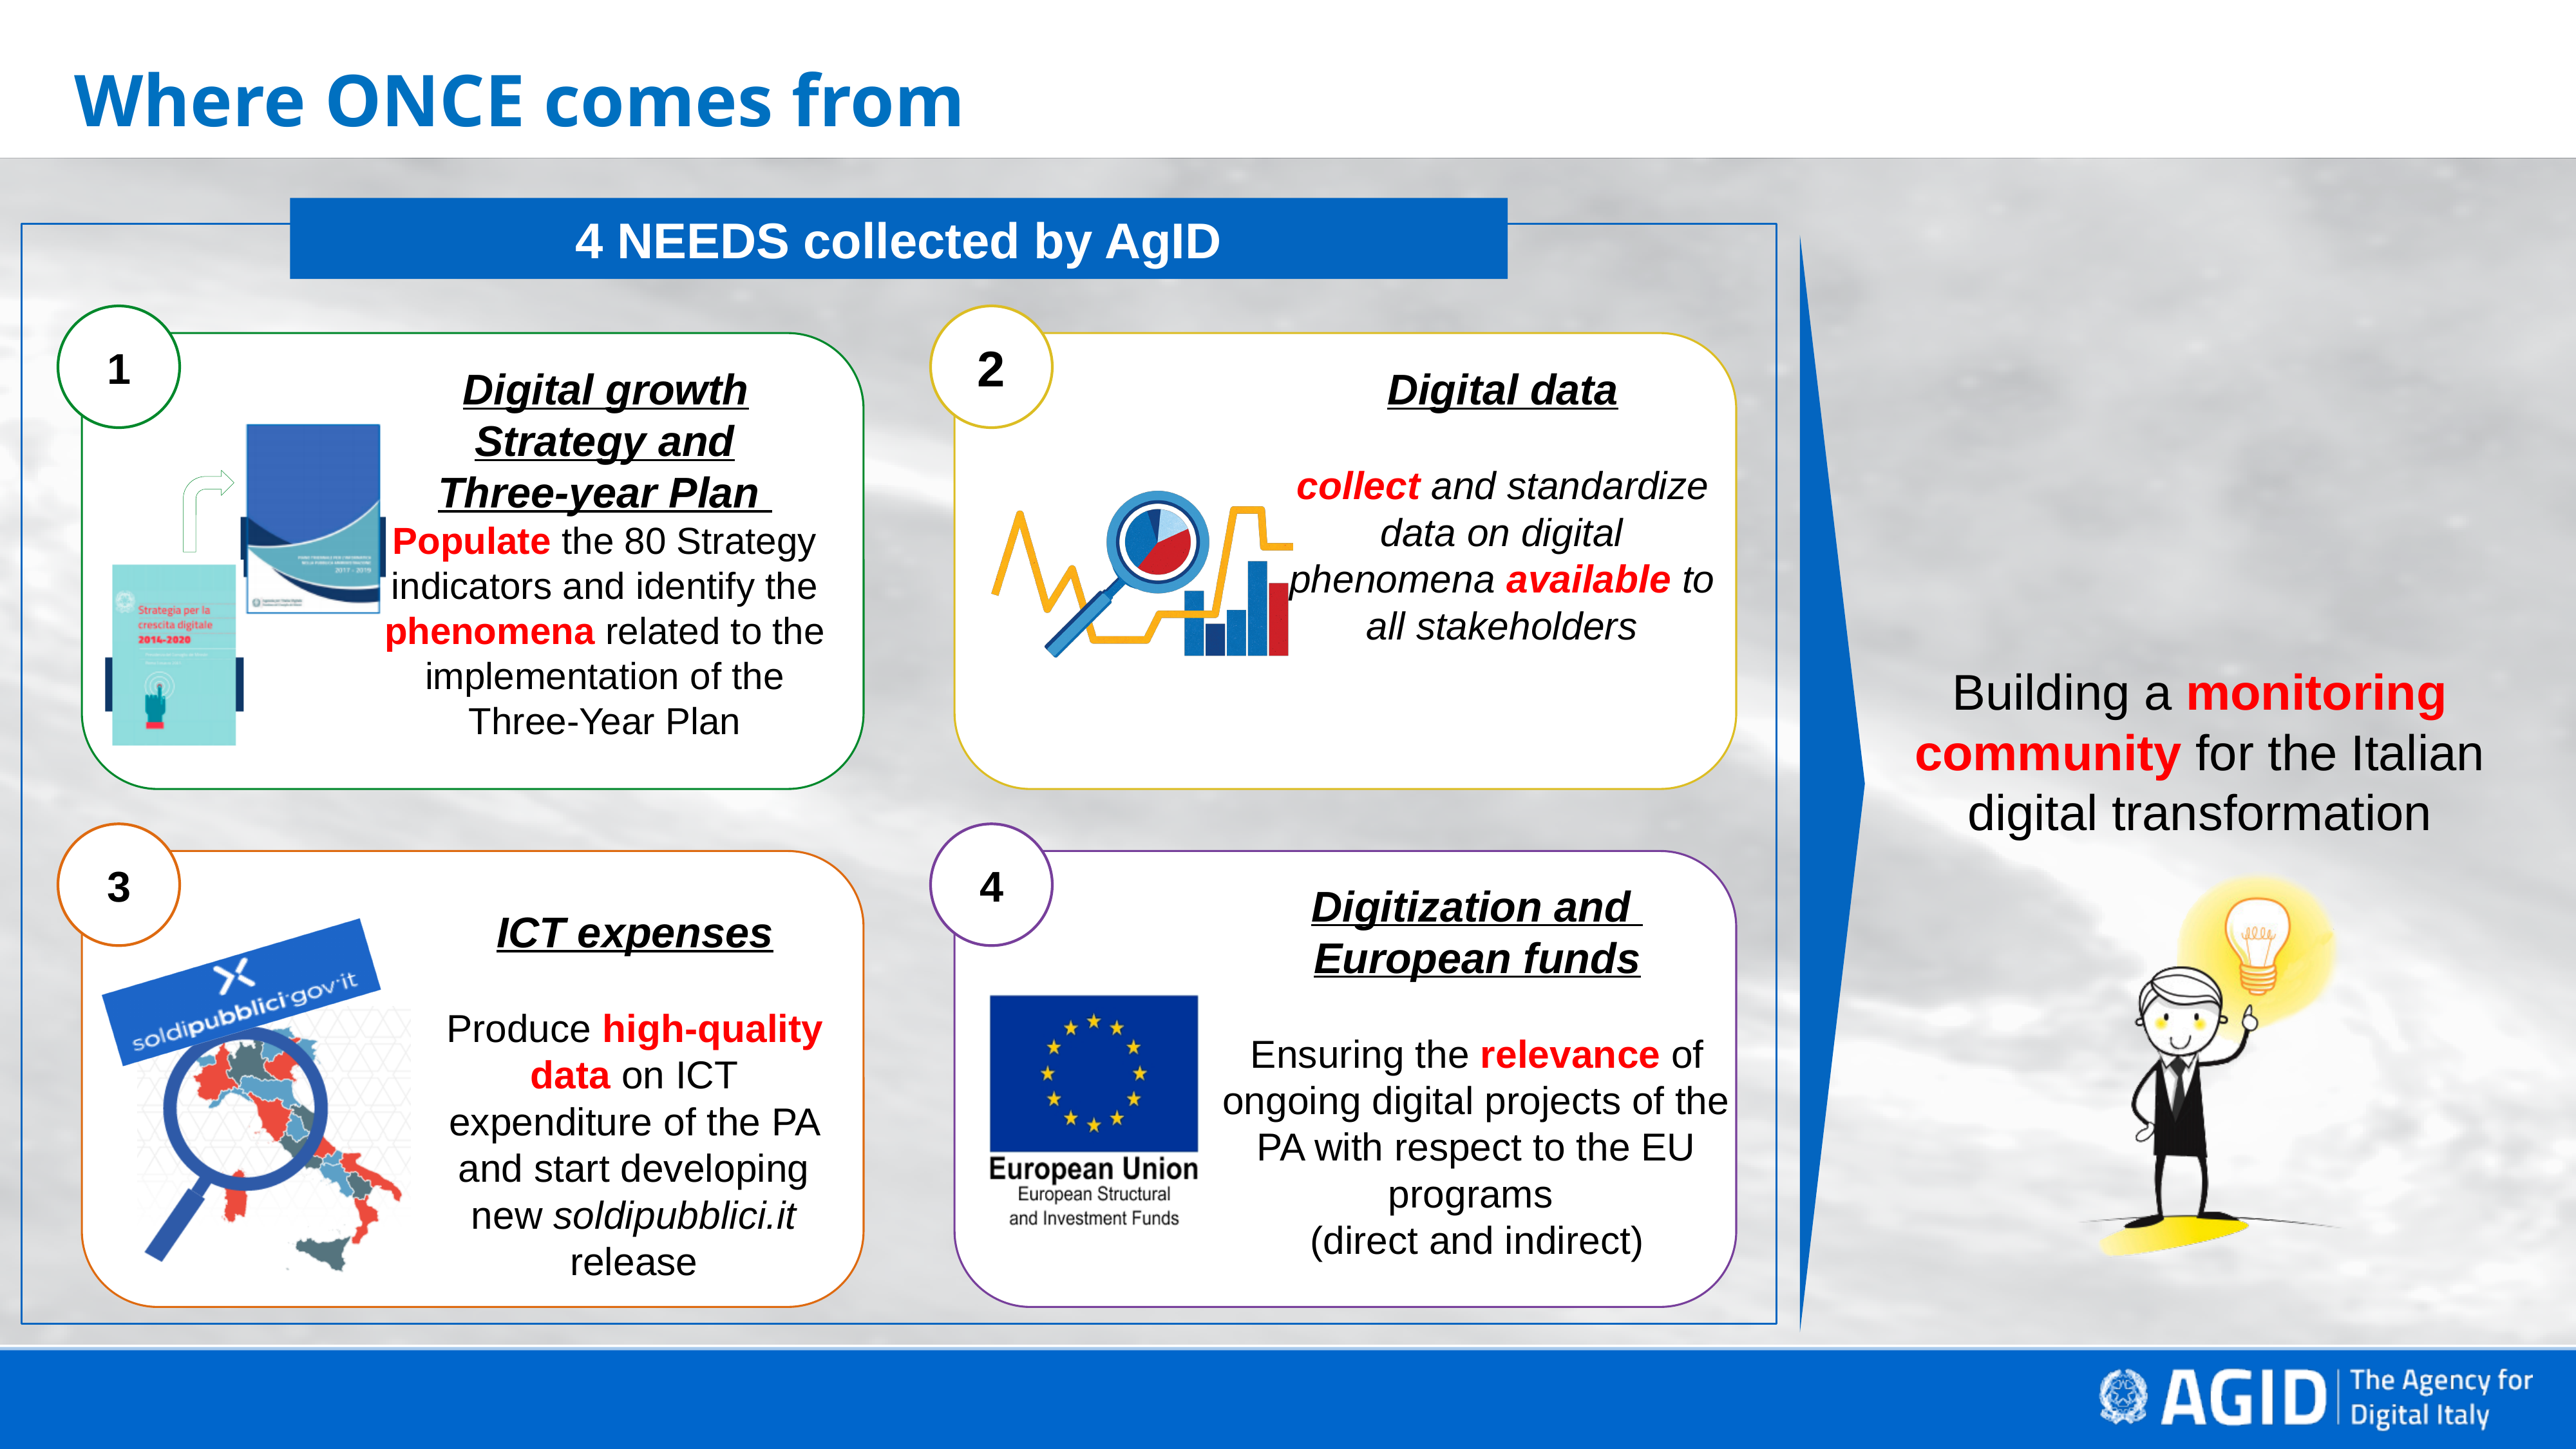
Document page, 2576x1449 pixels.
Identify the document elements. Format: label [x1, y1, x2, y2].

text_box [0, 1352, 2576, 1449]
text_box [57, 824, 864, 1307]
text_box [0, 12, 2576, 156]
picture [0, 158, 2576, 1345]
text_box [930, 824, 1765, 1319]
text_box [57, 305, 864, 812]
